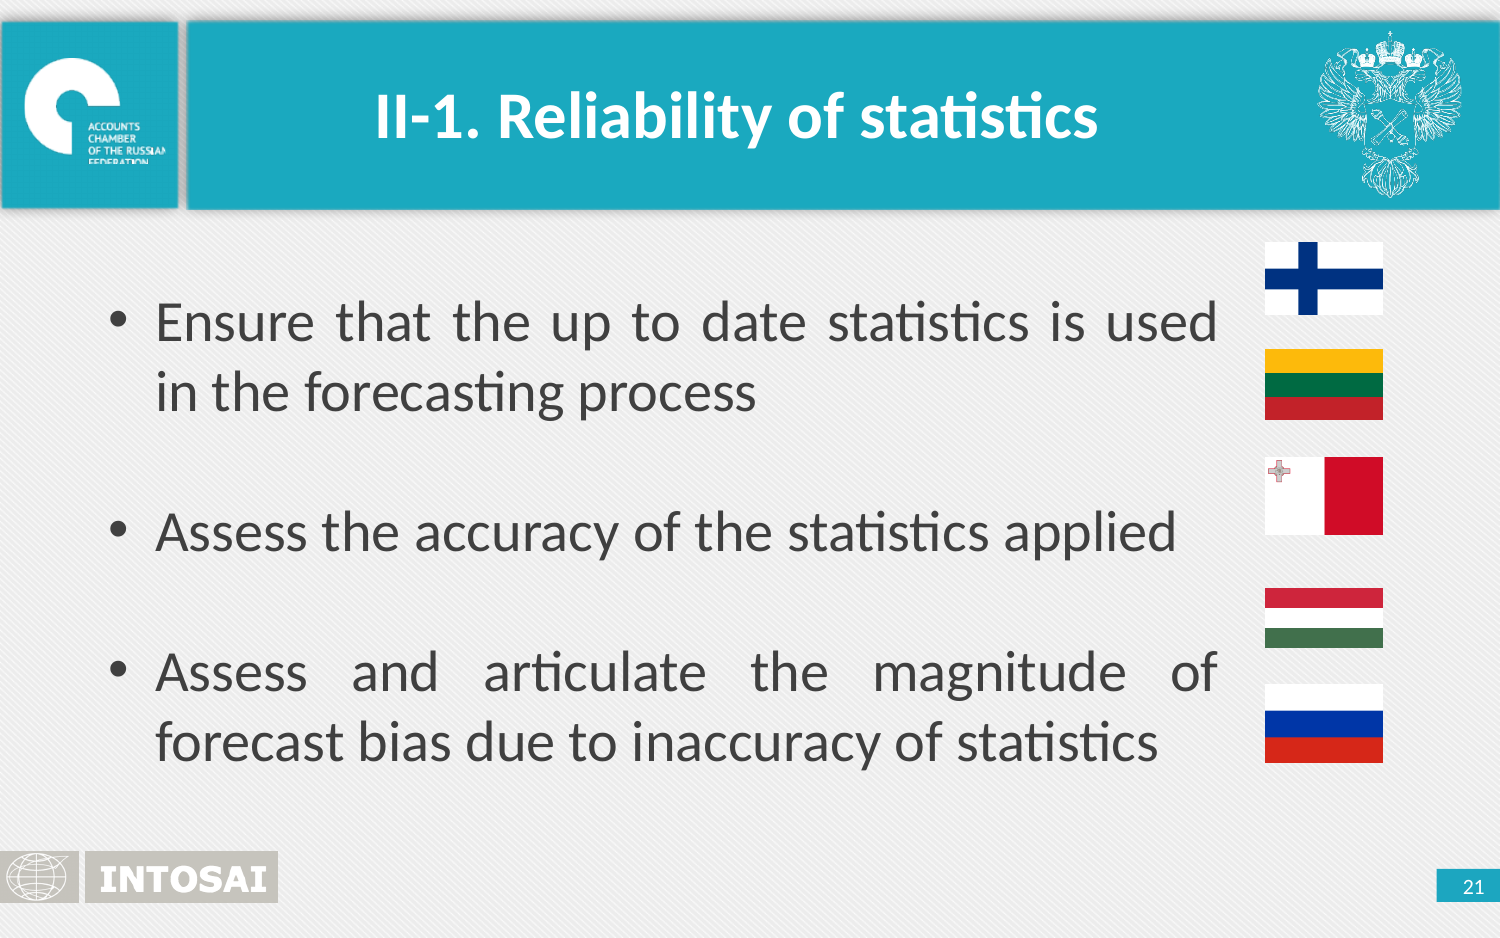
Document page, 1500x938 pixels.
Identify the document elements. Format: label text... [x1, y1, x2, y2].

text_box II-1. Reliability of statistics [191, 64, 1283, 160]
text_box Ensure that the up to date statistics is used in the forecasting process Assess the accuracy of the statistics applied Assess and articulate the magnitude of forecast bias due to inaccuracy of statistics [93, 275, 1234, 781]
picture [0, 0, 1500, 938]
